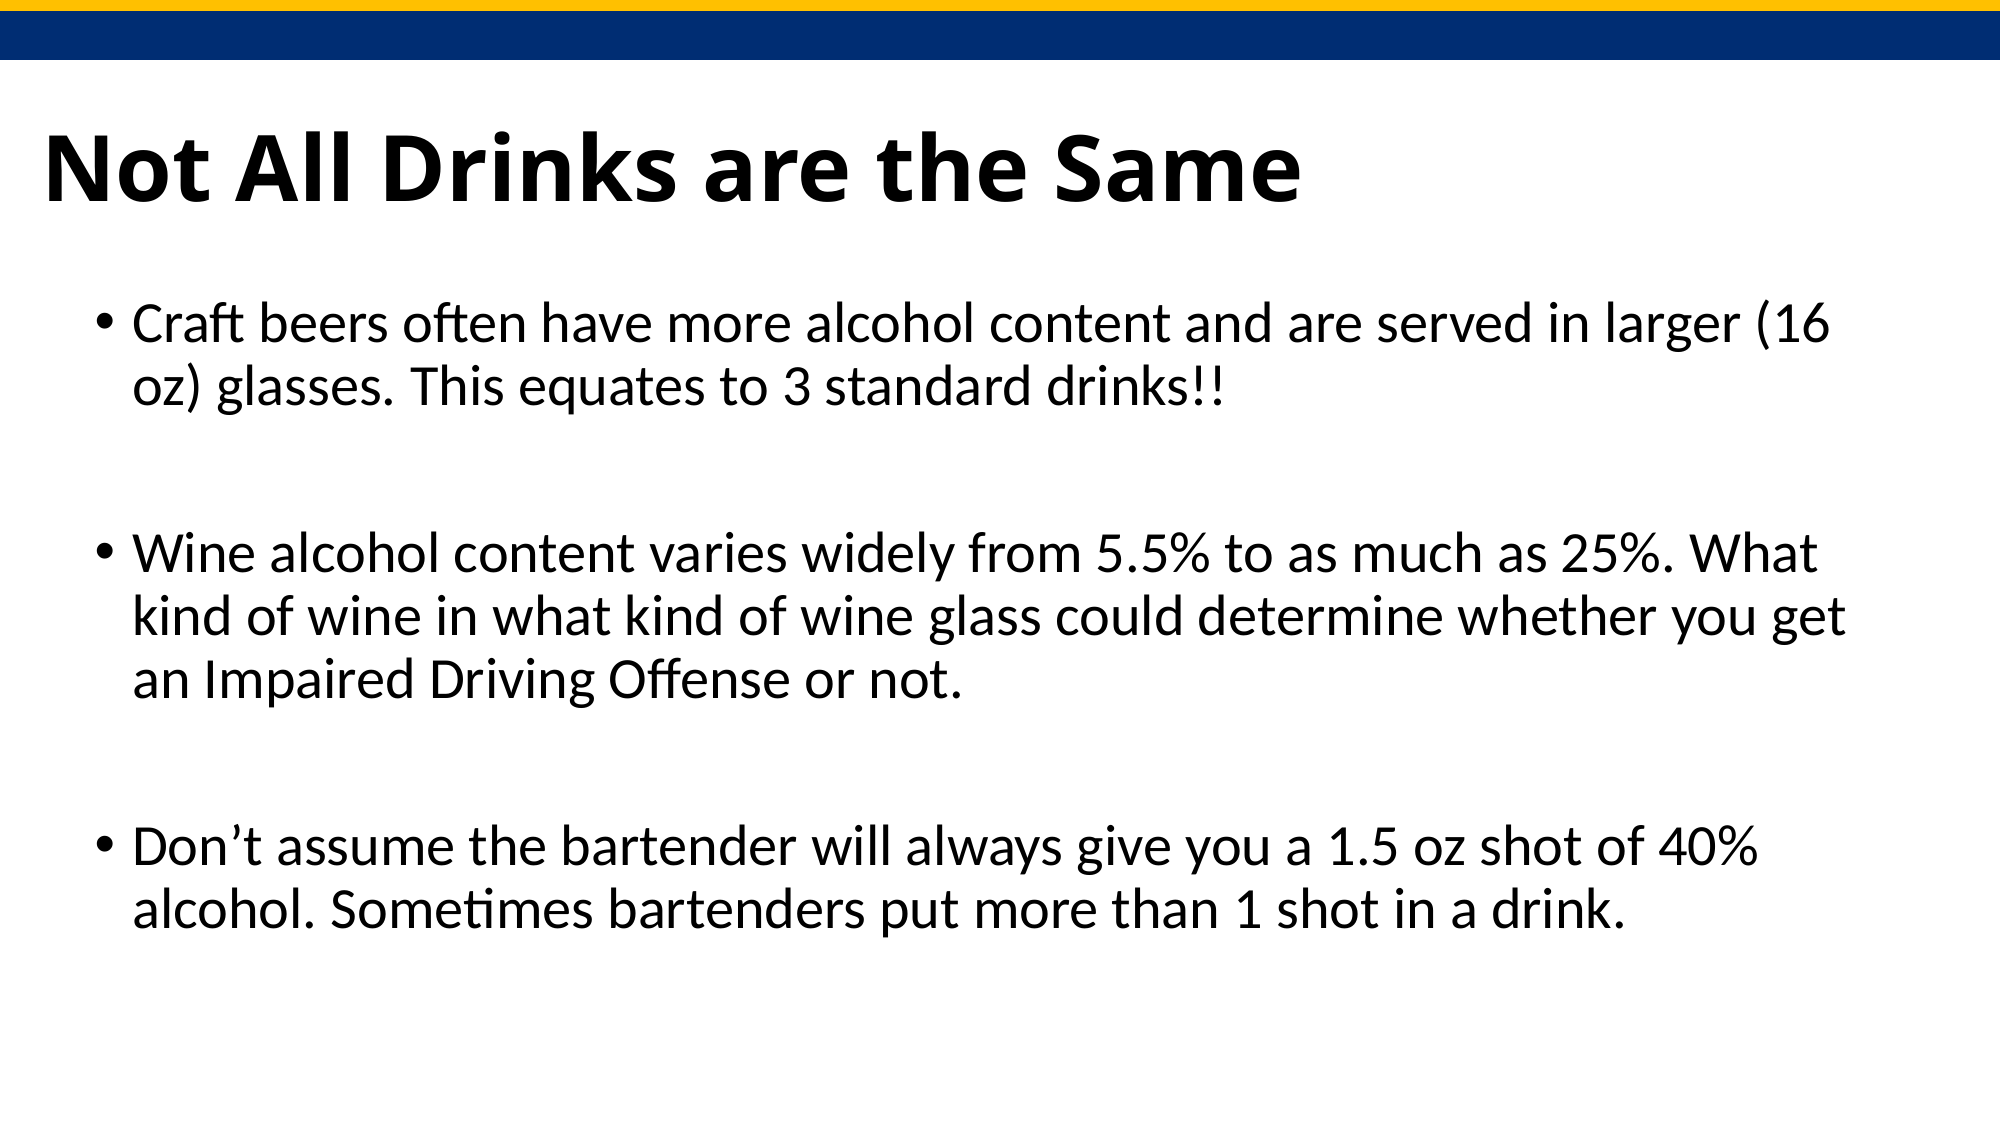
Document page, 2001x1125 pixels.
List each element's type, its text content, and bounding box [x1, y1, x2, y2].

picture [0, 0, 2000, 60]
list Craft beers often have more alcohol content and are served in larger (16 oz) glasses. This equates to 3 standard drinks!! Wine alcohol content varies widely from 5.5% to as much as 25%. What kind of wine in what kind of wine glass could determine whether you get an Impaired Driving Offense or not. Don’t assume the bartender will always give you a 1.5 oz shot of 40% alcohol. Sometimes bartenders put more than 1 shot in a drink. [79, 284, 1892, 1014]
title Not All Drinks are the Same [26, 63, 1752, 281]
